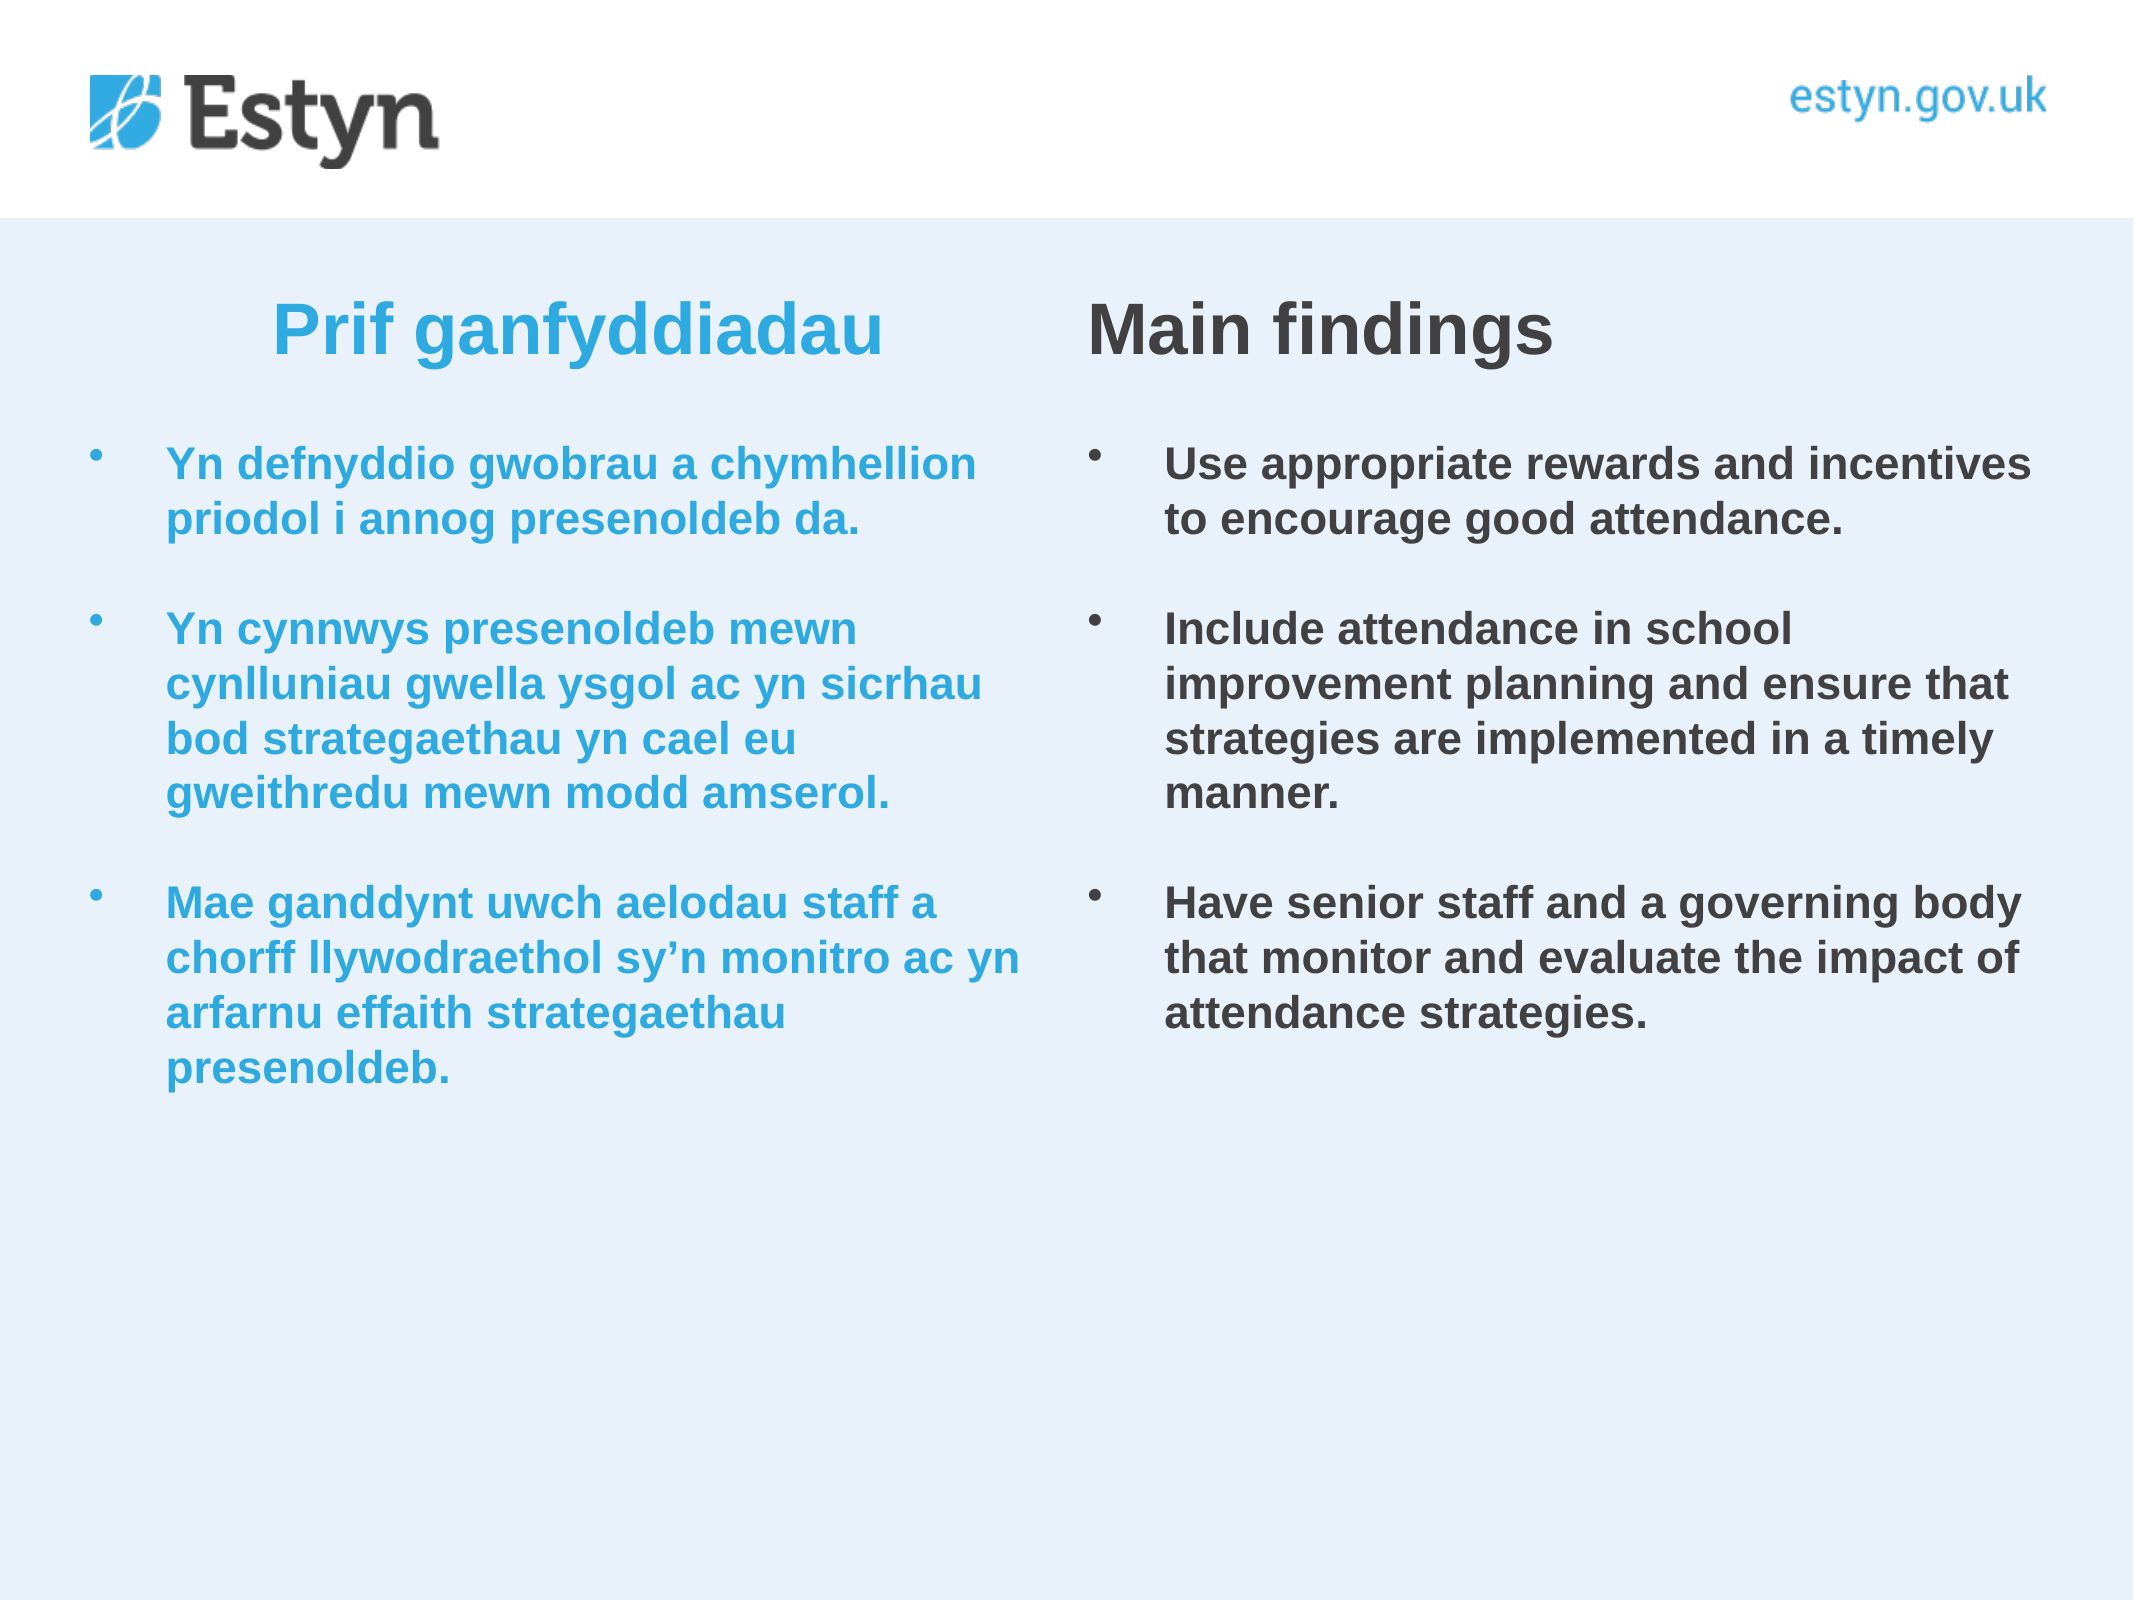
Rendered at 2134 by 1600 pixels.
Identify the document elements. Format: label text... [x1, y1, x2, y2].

list Yn defnyddio gwobrau a chymhellion priodol i annog presenoldeb da. Yn cynnwys presenoldeb mewn cynlluniau gwella ysgol ac yn sicrhau bod strategaethau yn cael eu gweithredu mewn modd amserol. Mae ganddynt uwch aelodau staff a chorff llywodraethol sy’n monitro ac yn arfarnu effaith strategaethau presenoldeb. [86, 433, 1027, 1101]
picture [89, 74, 2047, 169]
text_box Main findings [1085, 281, 1742, 370]
list Use appropriate rewards and incentives to encourage good attendance. Include attendance in school improvement planning and ensure that strategies are implemented in a timely manner. Have senior staff and a governing body that monitor and evaluate the impact of attendance strategies. [1084, 433, 2035, 1101]
title Prif ganfyddiadau [86, 281, 1070, 370]
